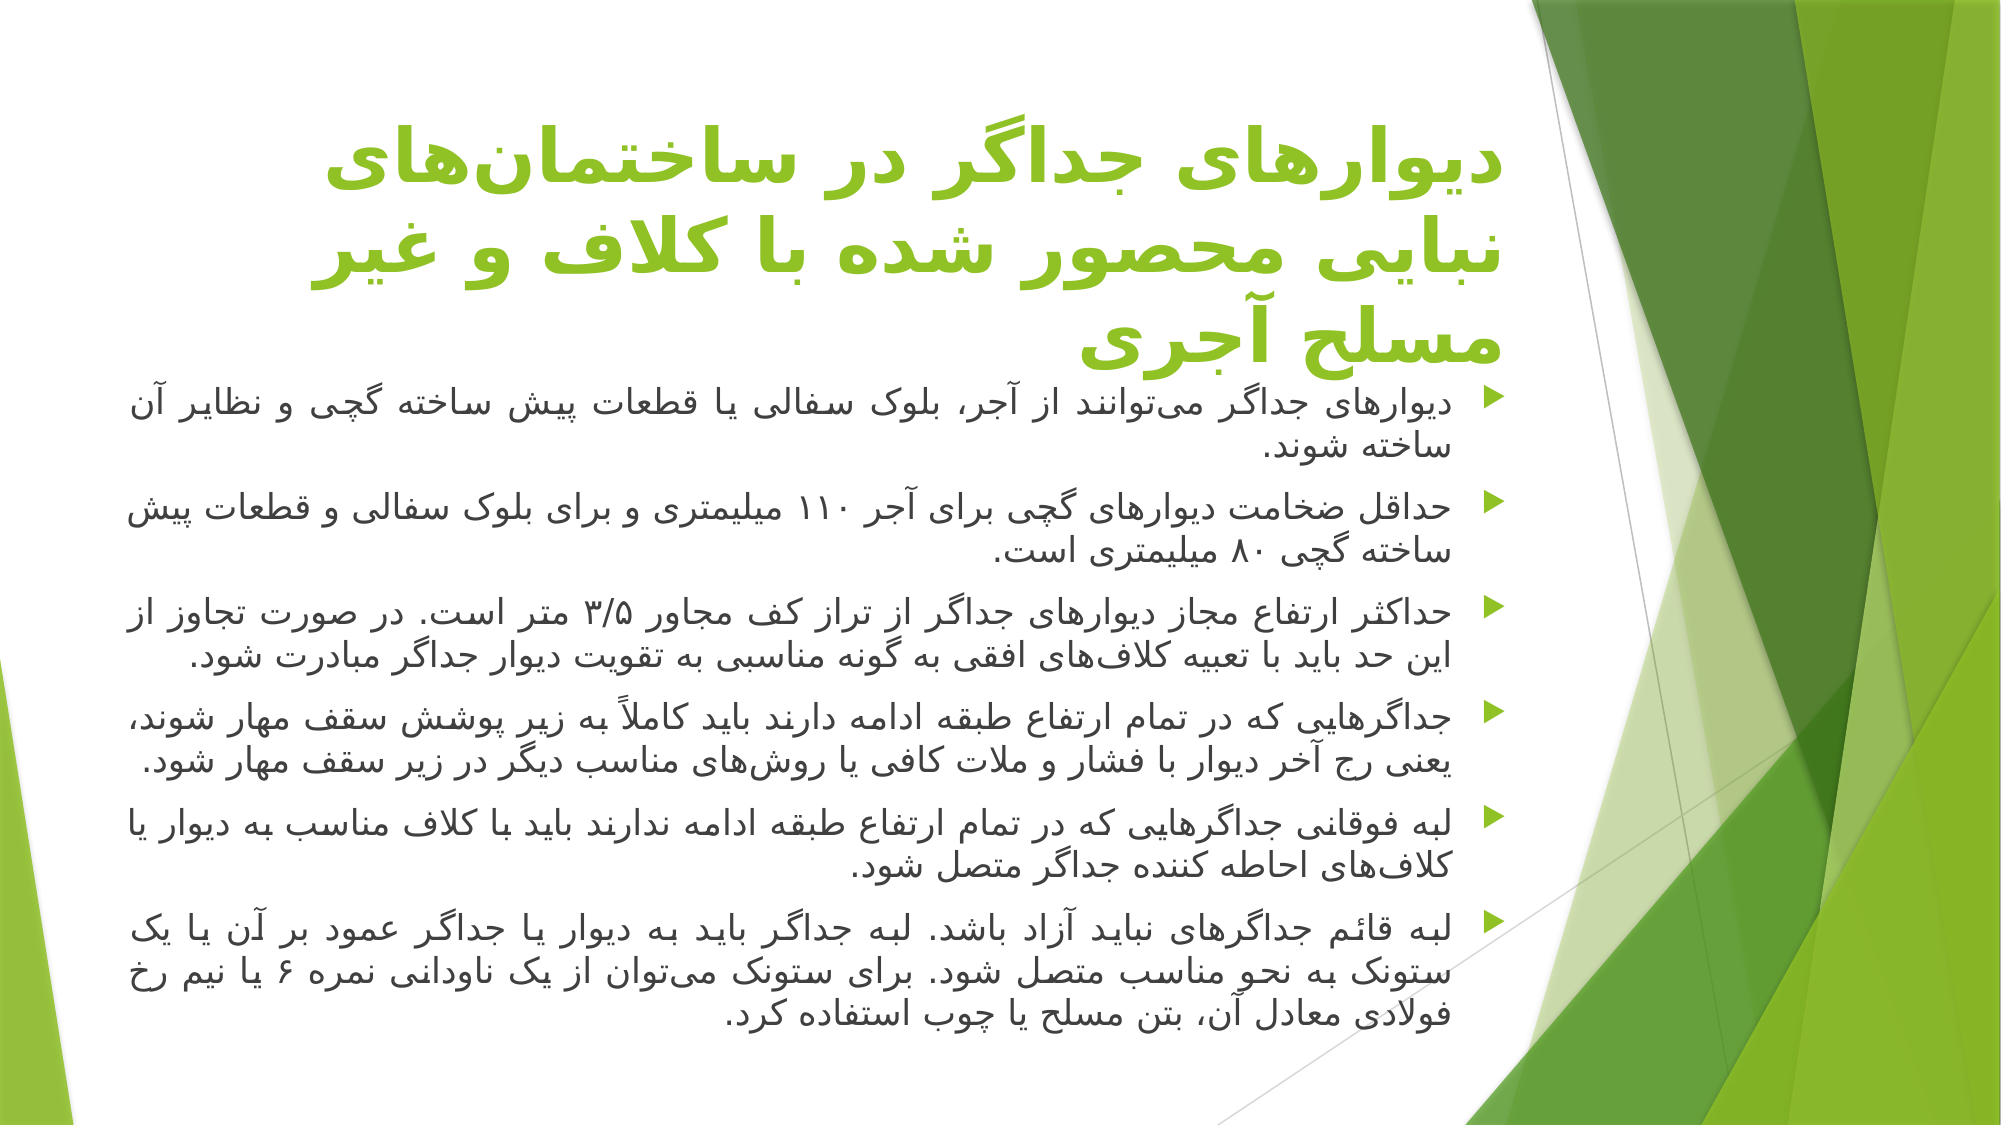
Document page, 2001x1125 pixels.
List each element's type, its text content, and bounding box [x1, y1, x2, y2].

title دیوار‌های جداگر در ساختمان‌های نبایی محصور شده با کلاف و غیر مسلح آجری [111, 99, 1522, 317]
list دیوارهای جداگر می‌توانند از آجر‌، بلوک سفالی یا قطعات پیش ساخته گچی و نظایر آن ساخته شوند. حداقل ضخامت دیوارهای گچی برای آجر ۱۱۰ میلیمتری و برای بلوک سفالی و قطعات پیش ساخته گچی ۸۰ میلیمتری است. حداکثر ارتفاع مجاز دیوارهای جداگر از تراز کف مجاور ۳/۵ متر است. در صورت تجاوز از این حد باید با تعبیه کلاف‌های افقی به گونه مناسبی به تقویت ‌دیوار جداگر مبادرت شود. جداگر‌هایی که در تمام ارتفاع طبقه ادامه دارند باید کاملاً به زیر پوشش سقف مهار شوند‌، یعنی رج آخر دیوار با فشار و ملات کافی یا روش‌های مناسب دیگر در زیر سقف مهار شود. لبه فوقانی جداگرهایی که در تمام ارتفاع طبقه ادامه ندارند باید با کلاف مناسب به دیوار یا کلاف‌های احاطه کننده جداگر متصل شود. لبه قائم جداگرهای نباید آزاد باشد. لبه جداگر باید به دیوار یا جداگر عمود بر آن یا یک ستونک به نحو مناسب متصل شود. برای ستونک می‌توان از یک ناودانی نمره ۶ یا نیم رخ فولادی معادل آن‌، بتن مسلح یا چوب استفاده کرد. [111, 371, 1522, 1081]
